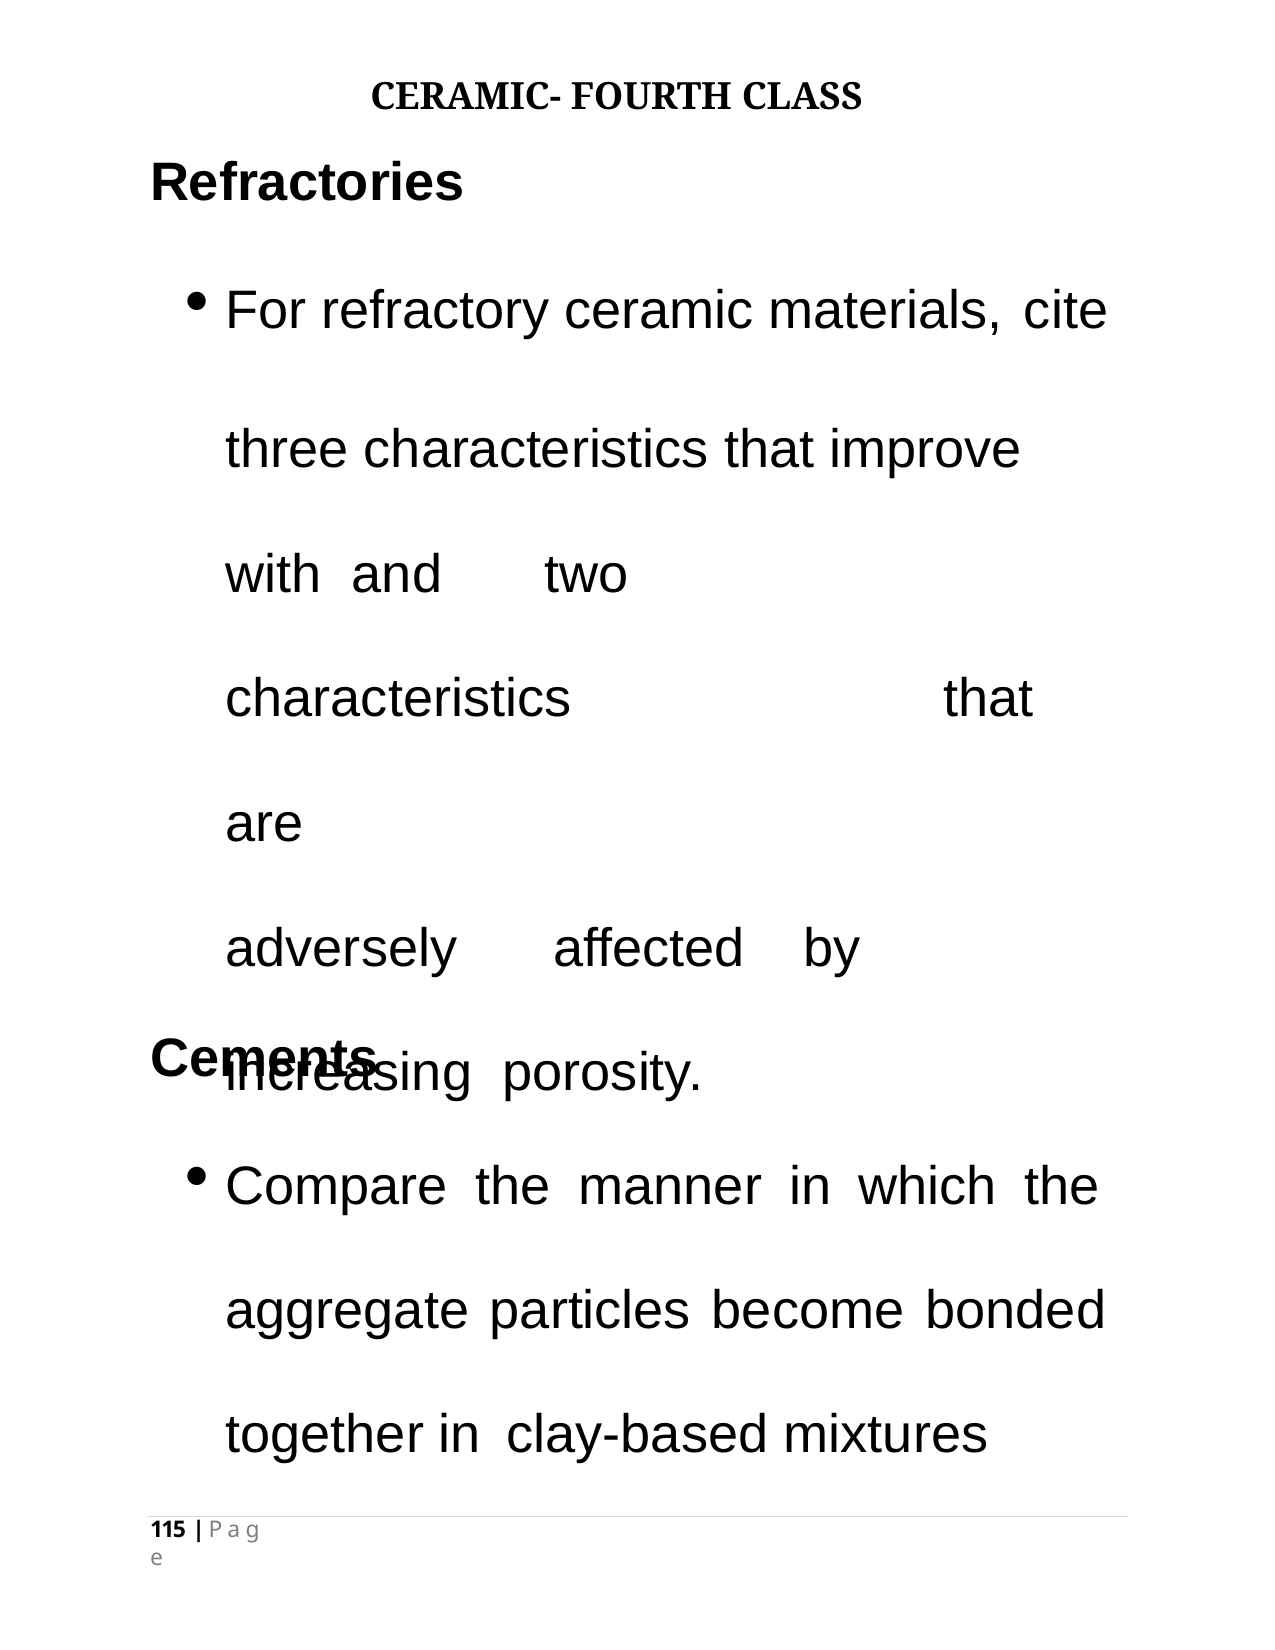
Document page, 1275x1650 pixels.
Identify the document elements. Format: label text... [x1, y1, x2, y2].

text_box CERAMIC- FOURTH CLASS [368, 69, 907, 117]
text_box 115 | P a g e [145, 1521, 272, 1570]
text_box Cements Compare the manner in which the aggregate particles become bonded together in clay-based mixtures [147, 1020, 1128, 1464]
title Refractories [147, 144, 469, 423]
text_box For refractory ceramic materials, cite three characteristics that improve with and two characteristics that are adversely affected by increasing porosity. [185, 272, 1128, 1020]
